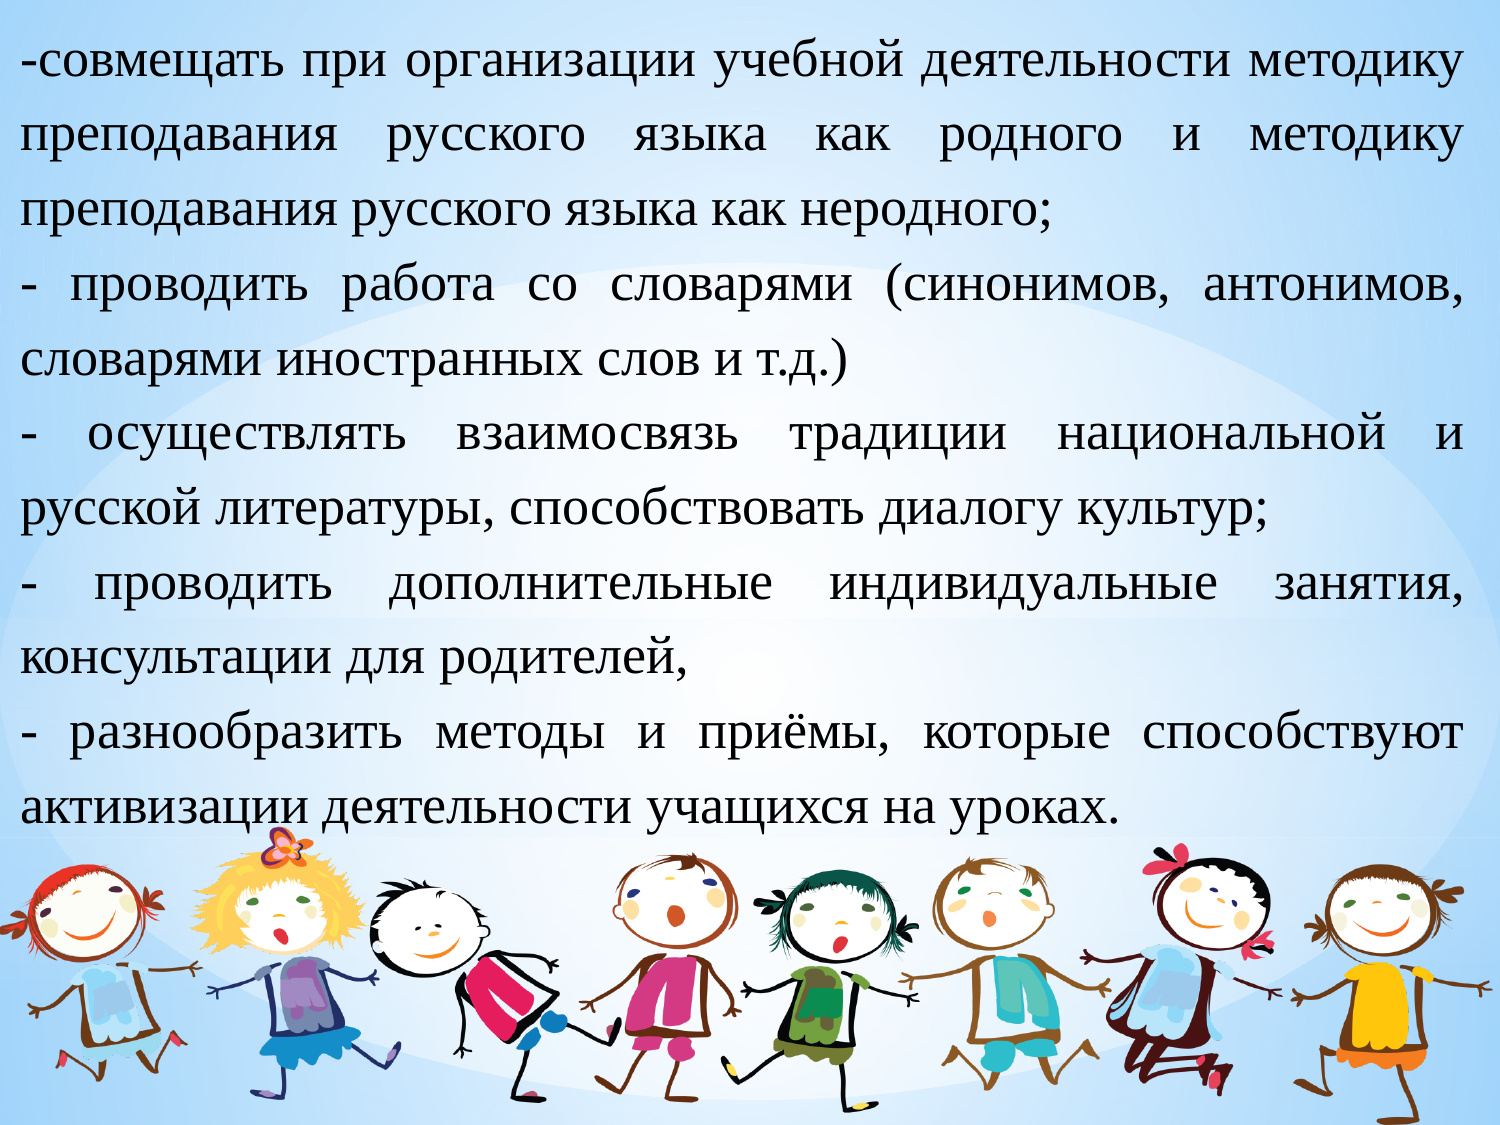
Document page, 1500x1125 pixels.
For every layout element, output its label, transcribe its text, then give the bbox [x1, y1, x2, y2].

picture [0, 819, 1494, 1125]
text_box -совмещать при организации учебной деятельности методику преподавания русского языка как родного и методику преподавания русского языка как неродного; - проводить работа со словарями (синонимов, антонимов, словарями иностранных слов и т.д.) - осуществлять взаимосвязь традиции национальной и русской литературы, способствовать диалогу культур; - проводить дополнительные индивидуальные занятия, консультации для родителей, - разнообразить методы и приёмы, которые способствуют активизации деятельности учащихся на уроках. [5, 4, 1482, 817]
